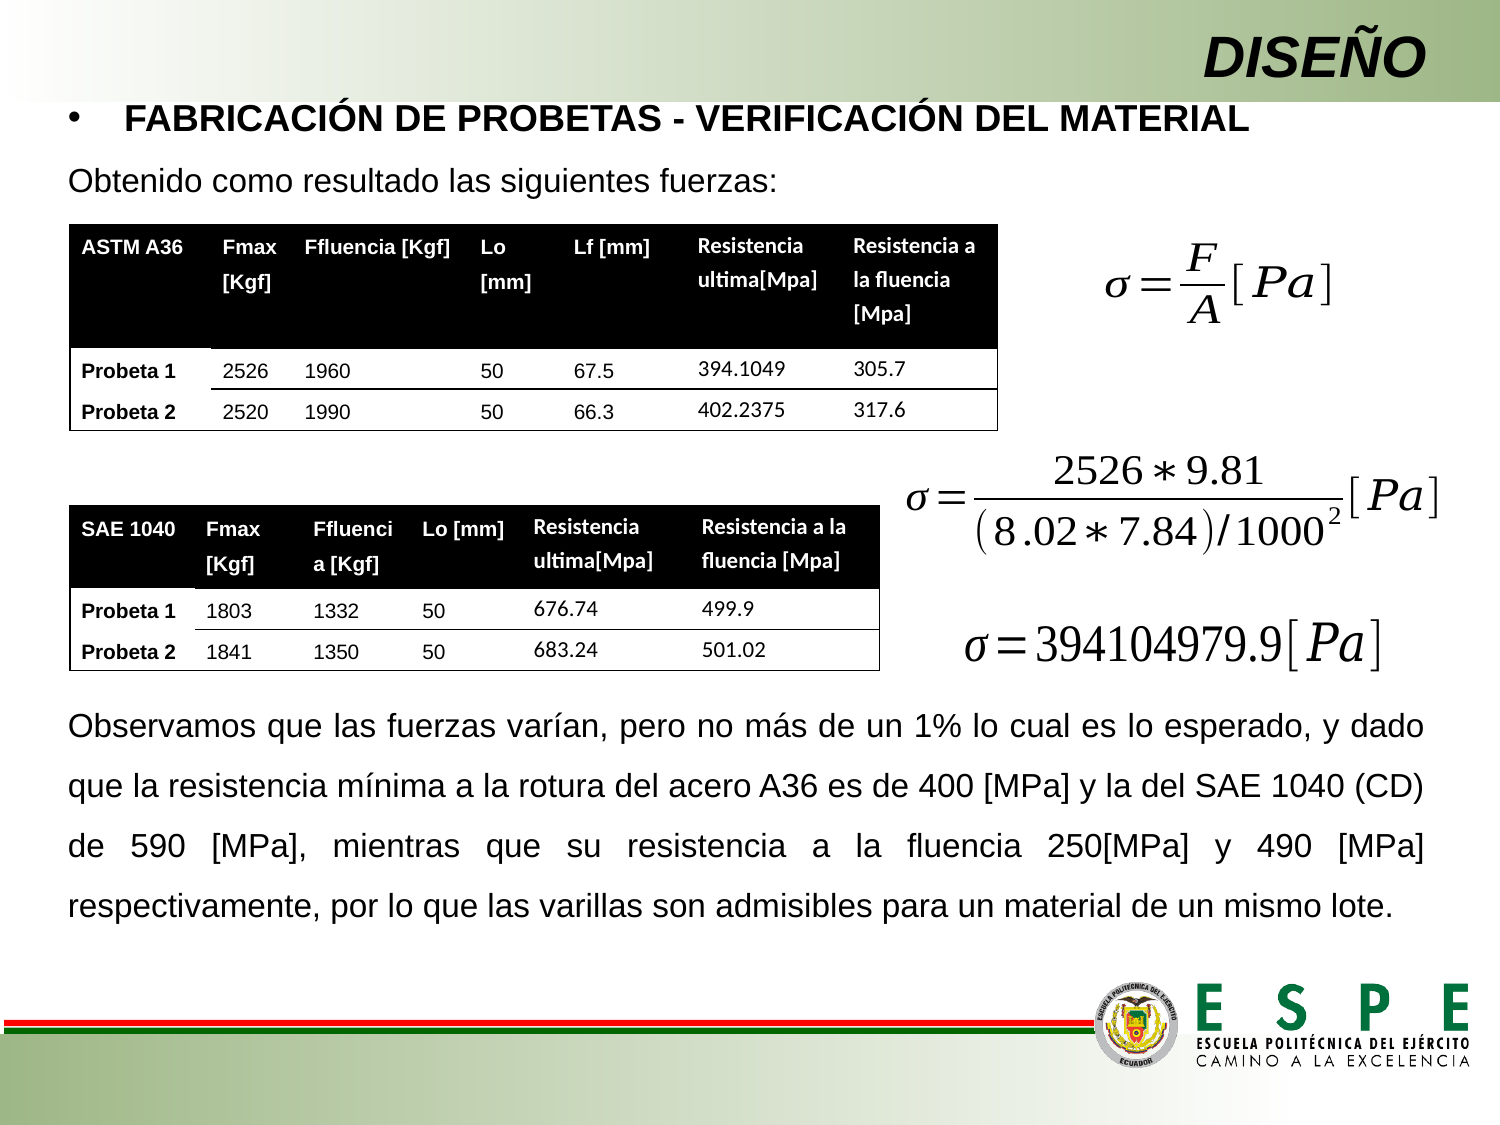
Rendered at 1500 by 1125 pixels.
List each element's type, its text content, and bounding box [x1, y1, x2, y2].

table_header Resistencia a la fluencia [Mpa] [842, 225, 997, 347]
table_cell 2520 [211, 390, 293, 430]
table_header Resistencia ultima[Mpa] [523, 506, 691, 587]
table_cell Probeta 1 [71, 588, 195, 629]
table_cell Probeta 2 [71, 389, 211, 430]
table_cell 1990 [293, 390, 469, 430]
table_cell 1332 [302, 589, 411, 629]
table_cell 66.3 [563, 390, 687, 430]
table_cell 676.74 [523, 589, 691, 629]
table_header Resistencia a la fluencia [Mpa] [691, 506, 879, 587]
table_cell 50 [411, 589, 523, 629]
table_header Lo [mm] [411, 506, 523, 587]
table_cell 2526 [211, 349, 293, 388]
table_cell Probeta 1 [71, 348, 211, 389]
table_cell 1350 [302, 630, 411, 670]
table_cell 1803 [195, 589, 302, 629]
table_cell 1841 [195, 630, 302, 670]
table_header Ffluencia [Kgf] [293, 225, 469, 347]
table_header ASTM A36 [71, 225, 211, 348]
table_cell 501.02 [691, 630, 879, 670]
table_cell 499.9 [691, 589, 879, 629]
table_cell 50 [469, 390, 563, 430]
table_header SAE 1040 [71, 506, 195, 588]
table_cell 67.5 [563, 349, 687, 388]
table_header Fmax [Kgf] [211, 225, 293, 347]
table_header Resistencia ultima[Mpa] [687, 225, 842, 347]
table_cell 394.1049 [687, 349, 842, 388]
table_cell 305.7 [842, 349, 997, 388]
table_header Fmax [Kgf] [195, 506, 302, 587]
table_cell 317.6 [842, 390, 997, 430]
table_cell 402.2375 [687, 390, 842, 430]
table_cell 683.24 [523, 630, 691, 670]
table_cell 50 [469, 349, 563, 388]
table_header Ffluencia [Kgf] [302, 506, 411, 587]
table_cell Probeta 2 [71, 629, 195, 670]
picture [1057, 964, 1500, 1093]
table_header Lf [mm] [563, 225, 687, 347]
table_cell 1960 [293, 349, 469, 388]
text_box DISEÑO FABRICACIÓN DE PROBETAS - VERIFICACIÓN DEL MATERIAL Obtenido como resultado las siguientes fuerzas: Observamos que las fuerzas varían, pero no más de un 1% lo cual es lo esperado, y dado que la resistencia mínima a la rotura del acero A36 es de 400 [MPa] y la del SAE 1040 (CD) de 590 [MPa], mientras que su resistencia a la fluencia 250[MPa] y 490 [MPa] respectivamente, por lo que las varillas son admisibles para un material de un mismo lote. [53, 11, 1442, 932]
table_cell 50 [411, 630, 523, 670]
table_header Lo [mm] [469, 225, 563, 347]
